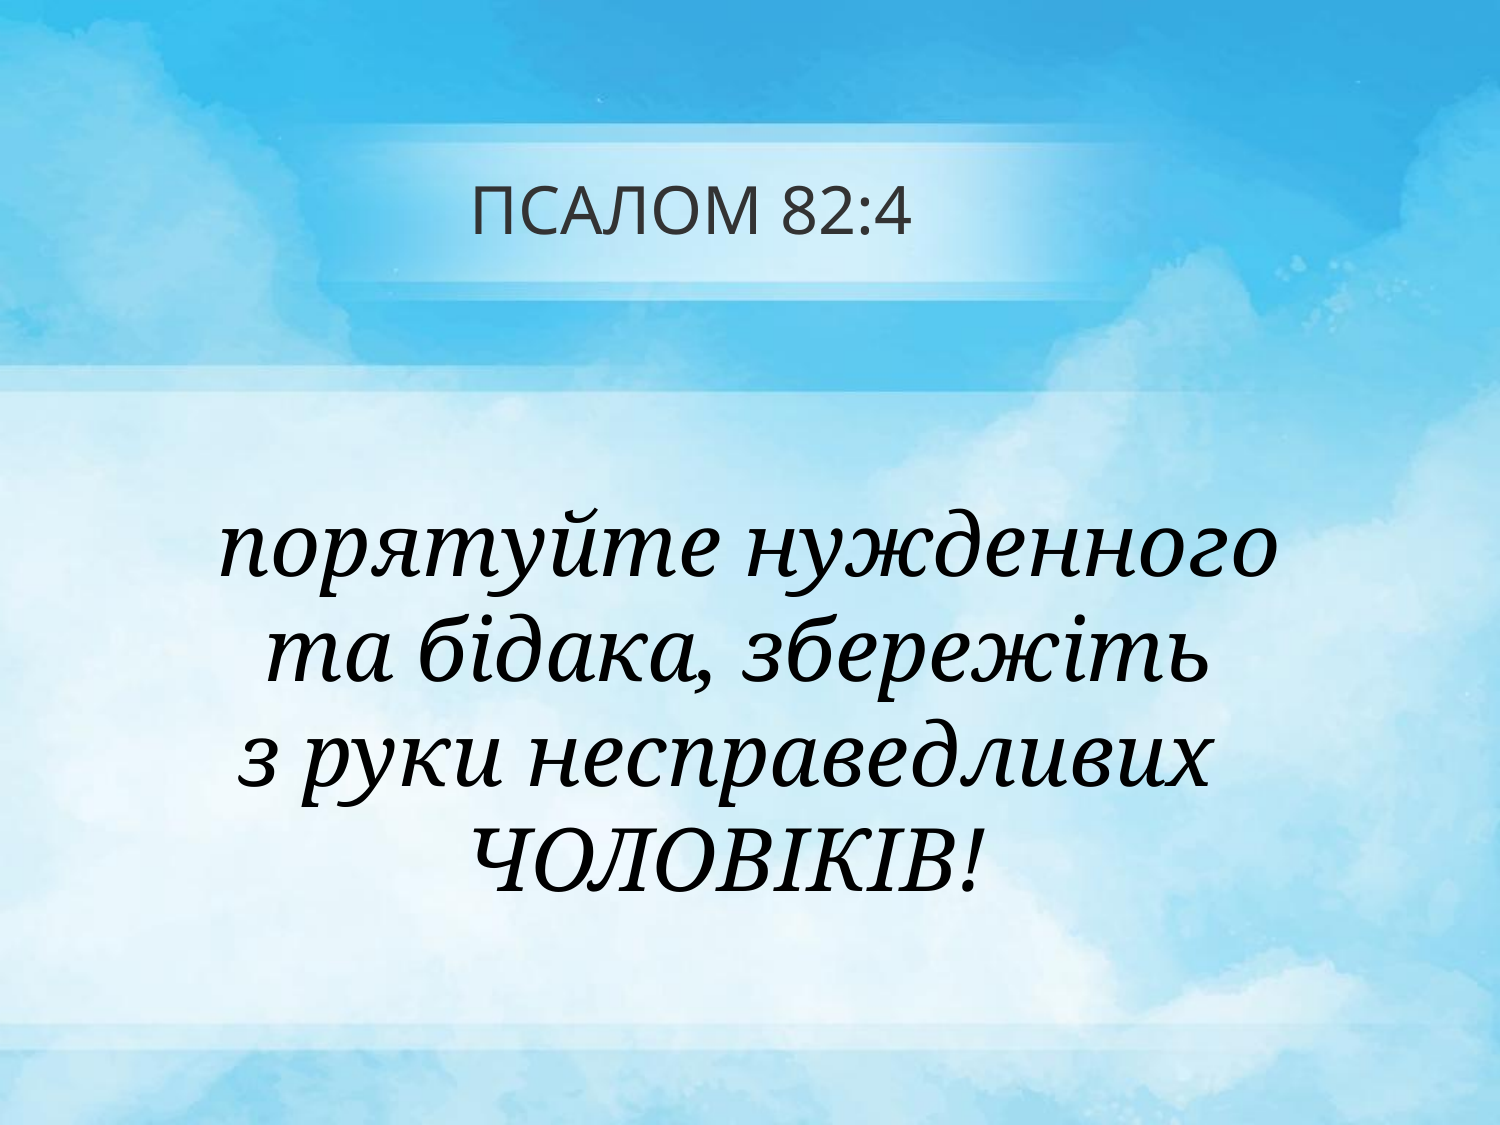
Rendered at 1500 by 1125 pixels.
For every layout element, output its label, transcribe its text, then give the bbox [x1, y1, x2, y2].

picture [0, 0, 1500, 1125]
title ПСАЛОМ 82:4 [454, 172, 1058, 256]
text_box порятуйте нужденного та бідака, збережіть з руки несправедливих ЧОЛОВІКІВ! [41, 456, 1436, 917]
